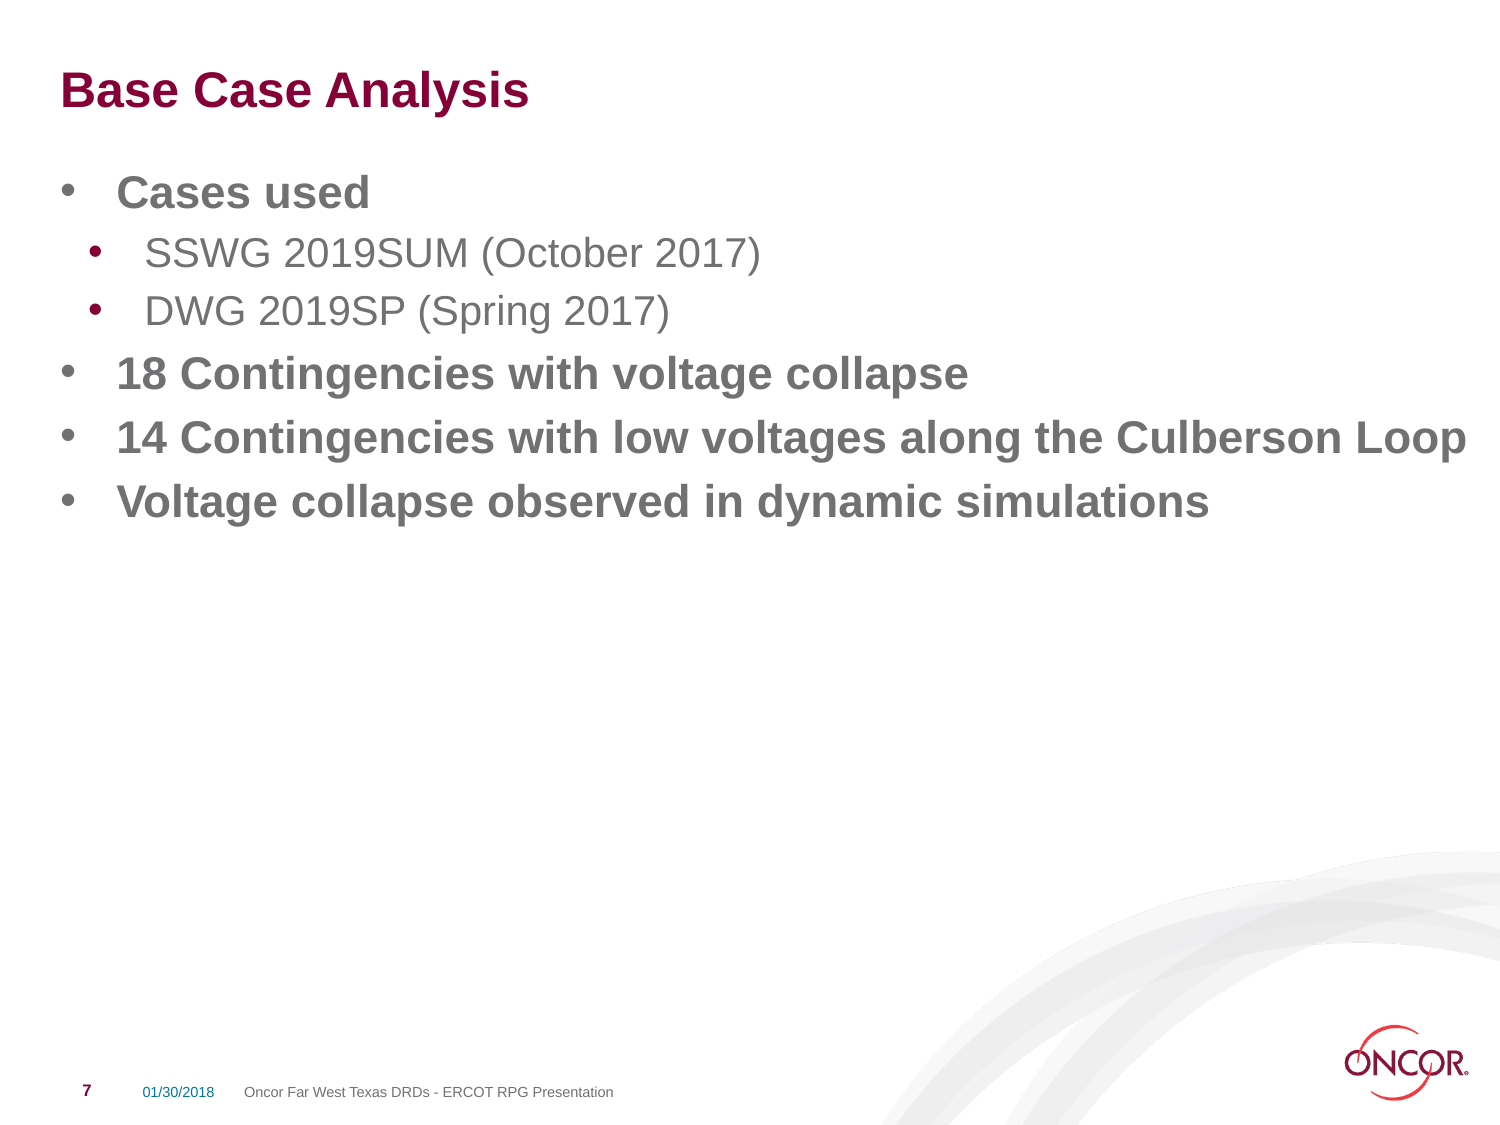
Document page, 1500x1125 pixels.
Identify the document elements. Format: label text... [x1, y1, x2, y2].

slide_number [142, 1040, 226, 1100]
footer Oncor Far West Texas DRDs - ERCOT RPG Presentation [244, 1040, 1157, 1100]
title Base Case Analysis [30, 0, 1353, 162]
list Cases used SSWG 2019SUM (October 2017) DWG 2019SP (Spring 2017) 18 Contingencies with voltage collapse 14 Contingencies with low voltages along the Culberson Loop Voltage collapse observed in dynamic simulations [30, 162, 1500, 1001]
picture [799, 1001, 1500, 1125]
slide_number 7 [56, 1040, 117, 1100]
